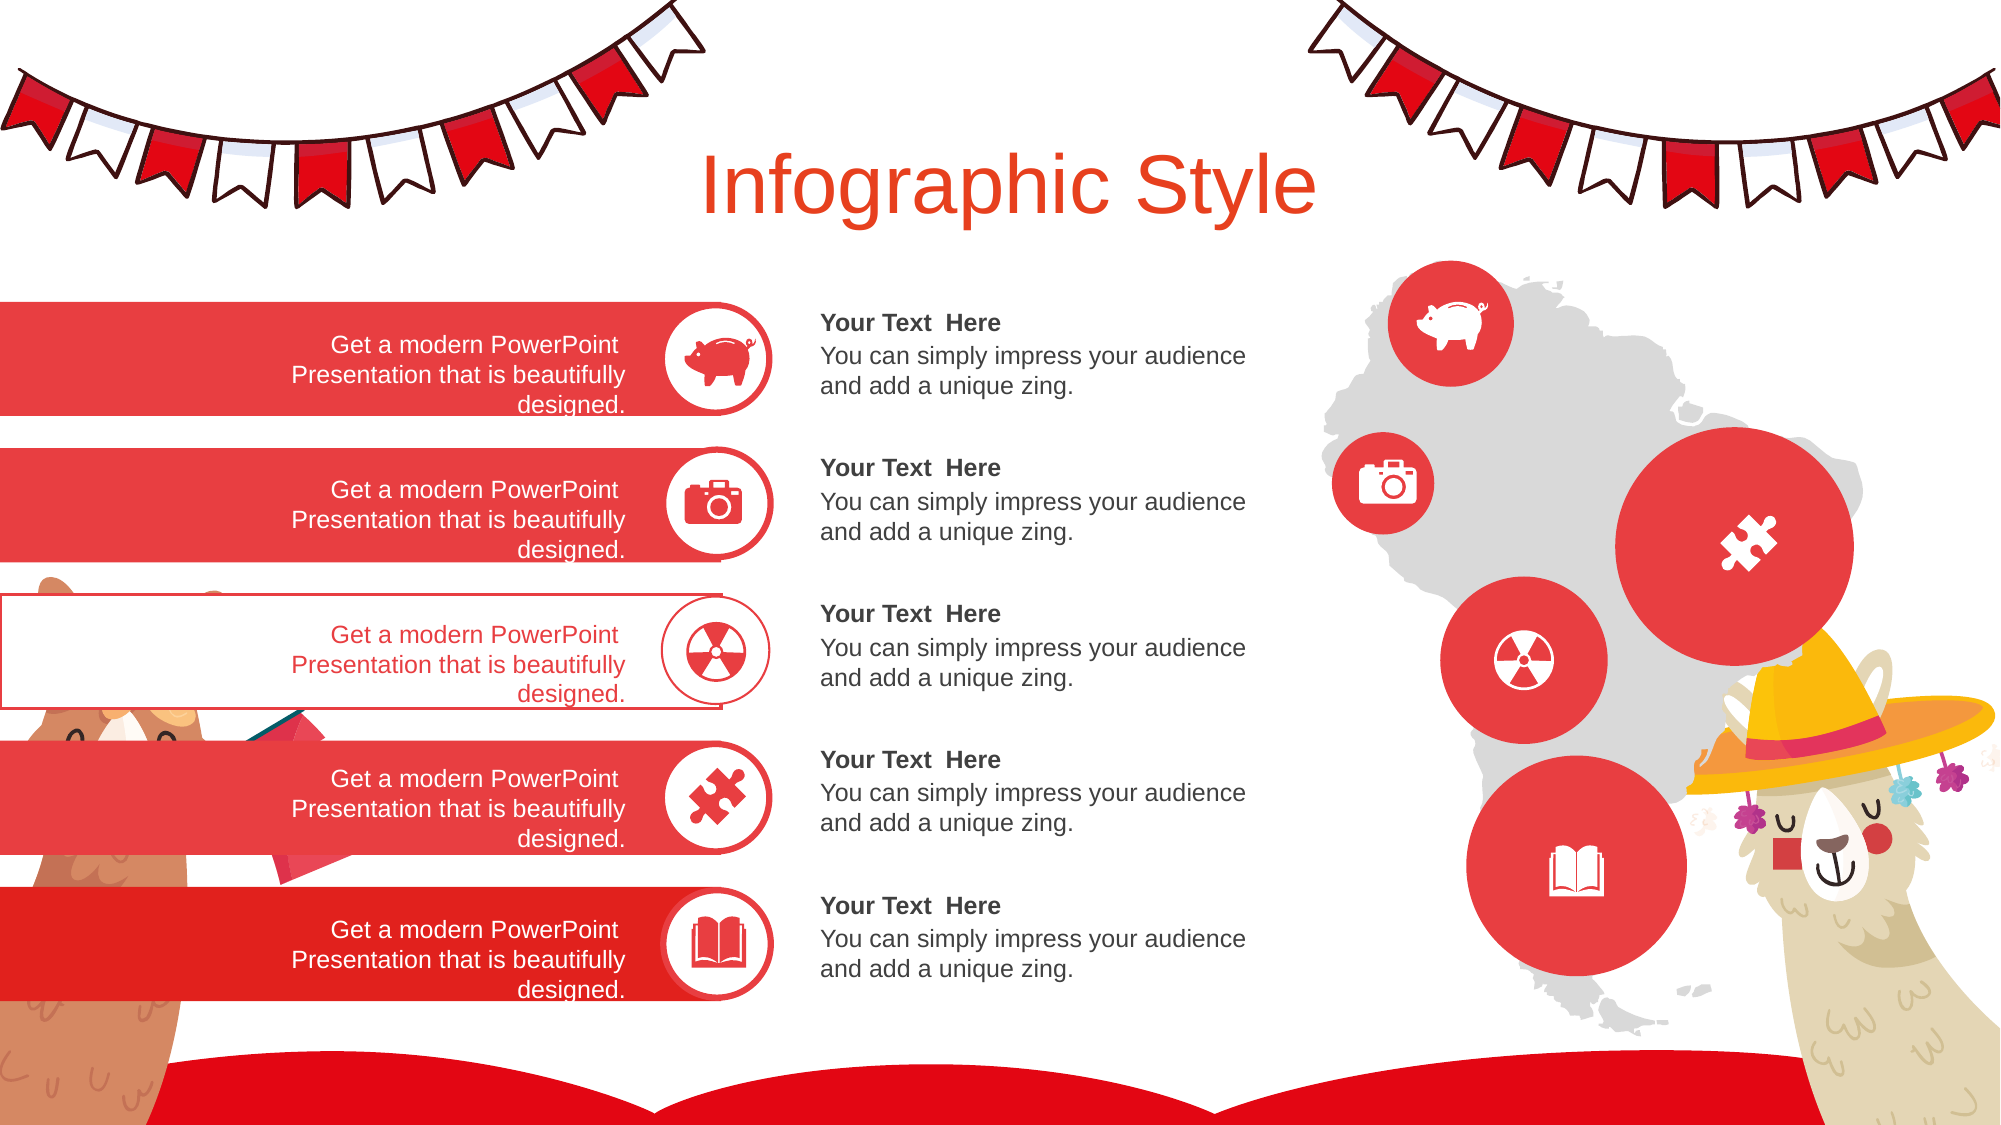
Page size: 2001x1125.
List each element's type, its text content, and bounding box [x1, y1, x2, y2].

text_box Get a modern PowerPoint Presentation that is beautifully designed. [168, 321, 642, 426]
text_box [1691, 984, 1712, 998]
text_box [1598, 997, 1655, 1037]
text_box Get a modern PowerPoint Presentation that is beautifully designed. [168, 465, 642, 571]
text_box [805, 590, 1267, 700]
text_box [1415, 300, 1490, 352]
text_box [0, 301, 722, 417]
text_box [1787, 437, 1864, 518]
text_box [660, 595, 771, 706]
text_box [1518, 962, 1605, 1021]
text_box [805, 298, 1267, 408]
text_box [660, 304, 771, 414]
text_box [805, 736, 1267, 846]
text_box [690, 915, 748, 969]
text_box [1321, 275, 1803, 808]
text_box [660, 742, 771, 853]
text_box Get a modern PowerPoint Presentation that is beautifully designed. [168, 610, 642, 716]
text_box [805, 444, 1267, 554]
text_box [1330, 431, 1436, 536]
text_box [0, 447, 722, 563]
text_box [1676, 985, 1691, 997]
text_box [1358, 458, 1418, 505]
text_box Get a modern PowerPoint Presentation that is beautifully designed. [168, 906, 642, 1011]
text_box [1656, 1020, 1669, 1026]
text_box [1386, 259, 1515, 388]
text_box [685, 620, 748, 683]
text_box [1465, 754, 1689, 978]
text_box [662, 889, 772, 999]
text_box [683, 336, 757, 388]
text_box [0, 886, 722, 1002]
text_box [687, 766, 748, 827]
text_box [805, 882, 1267, 992]
text_box [662, 448, 772, 559]
text_box [1493, 629, 1556, 692]
list Infographic Style [684, 126, 1336, 246]
text_box [0, 593, 722, 710]
text_box [683, 478, 744, 526]
text_box [1548, 844, 1605, 898]
text_box [1718, 513, 1779, 574]
text_box Get a modern PowerPoint Presentation that is beautifully designed. [168, 755, 642, 861]
text_box [0, 740, 722, 856]
text_box [1439, 575, 1609, 746]
text_box [1614, 426, 1855, 667]
